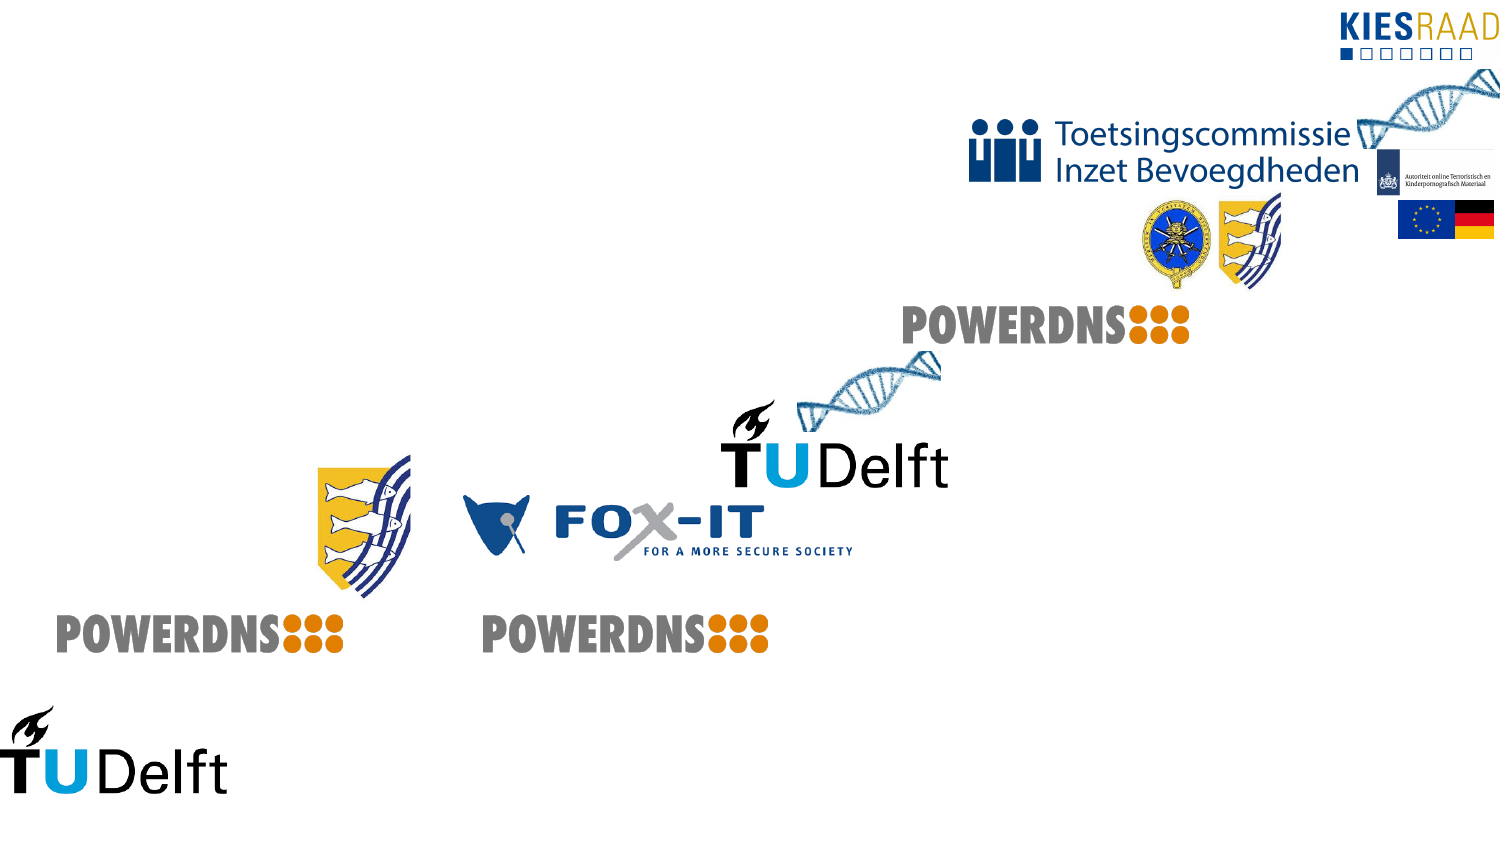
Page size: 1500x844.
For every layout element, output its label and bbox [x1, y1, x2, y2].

picture [463, 495, 852, 561]
picture [720, 351, 948, 488]
picture [0, 683, 227, 794]
picture [903, 68, 1500, 345]
picture [1338, 12, 1500, 61]
picture [301, 452, 431, 604]
picture [1398, 200, 1494, 239]
picture [57, 614, 343, 653]
picture [482, 614, 769, 653]
